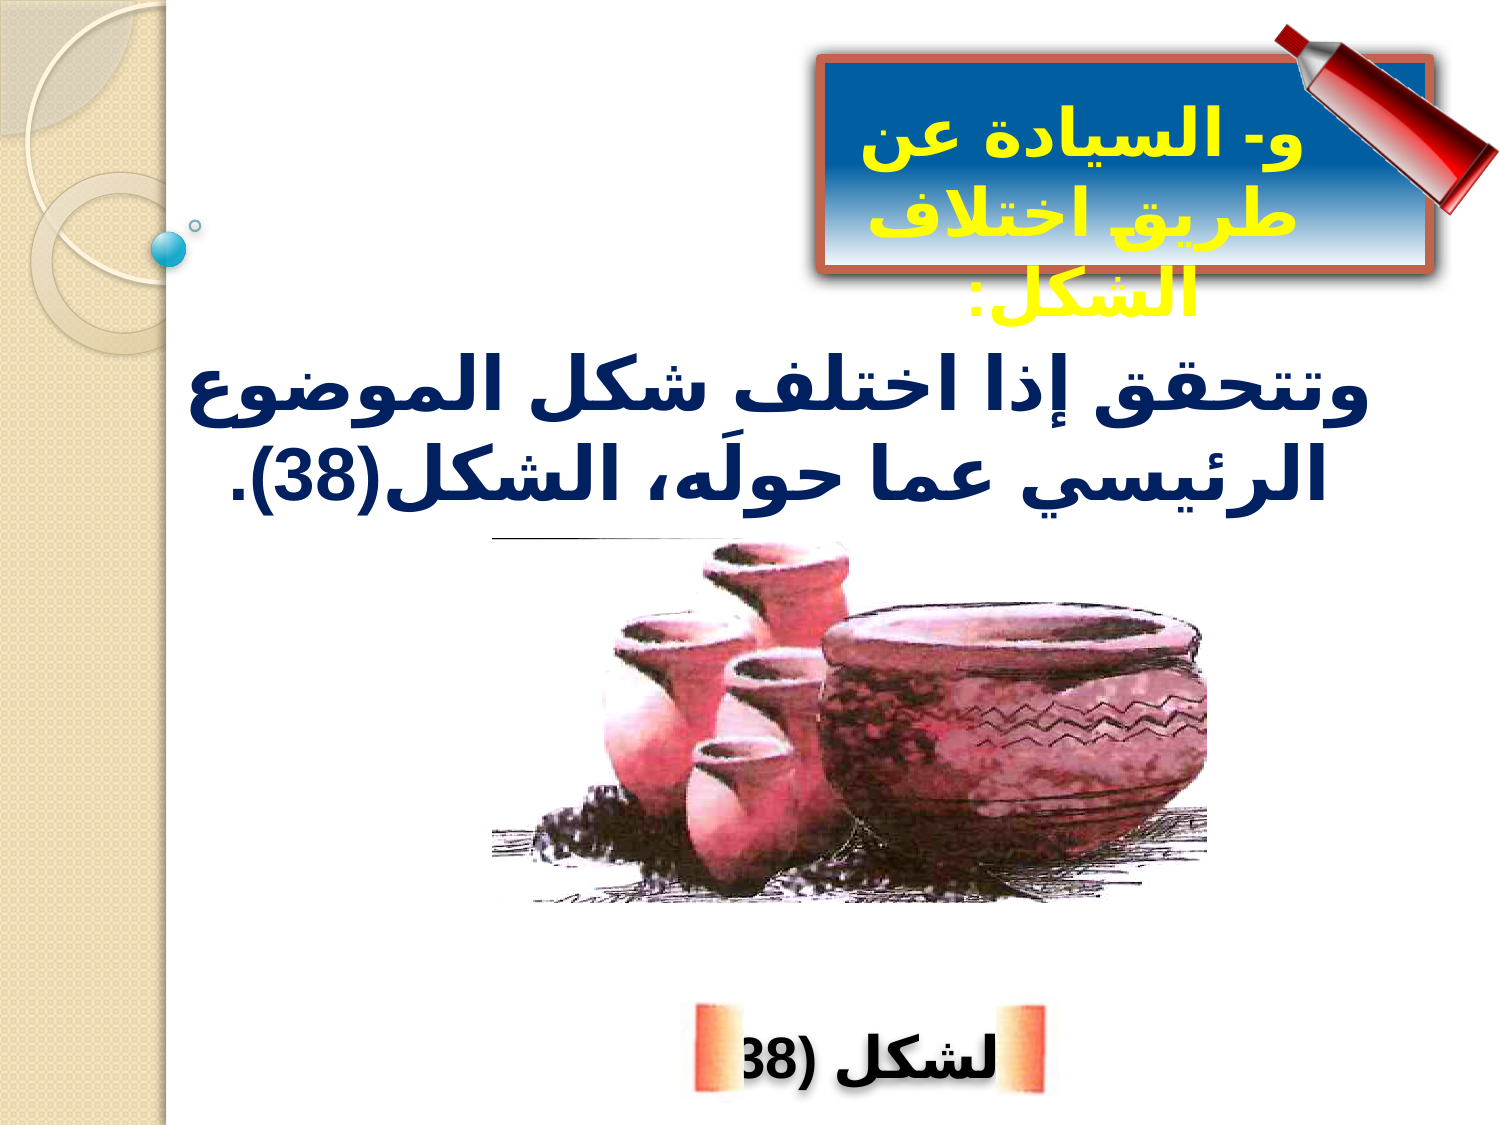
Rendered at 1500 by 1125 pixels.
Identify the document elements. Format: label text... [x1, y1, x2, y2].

picture [491, 538, 1208, 903]
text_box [667, 995, 1067, 1101]
text_box وتتحقق إذا اختلف شكل الموضوع الرئيسي عما حولَه، الشكل(38). [140, 328, 1418, 516]
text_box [820, 58, 1500, 270]
picture [1262, 0, 1379, 58]
